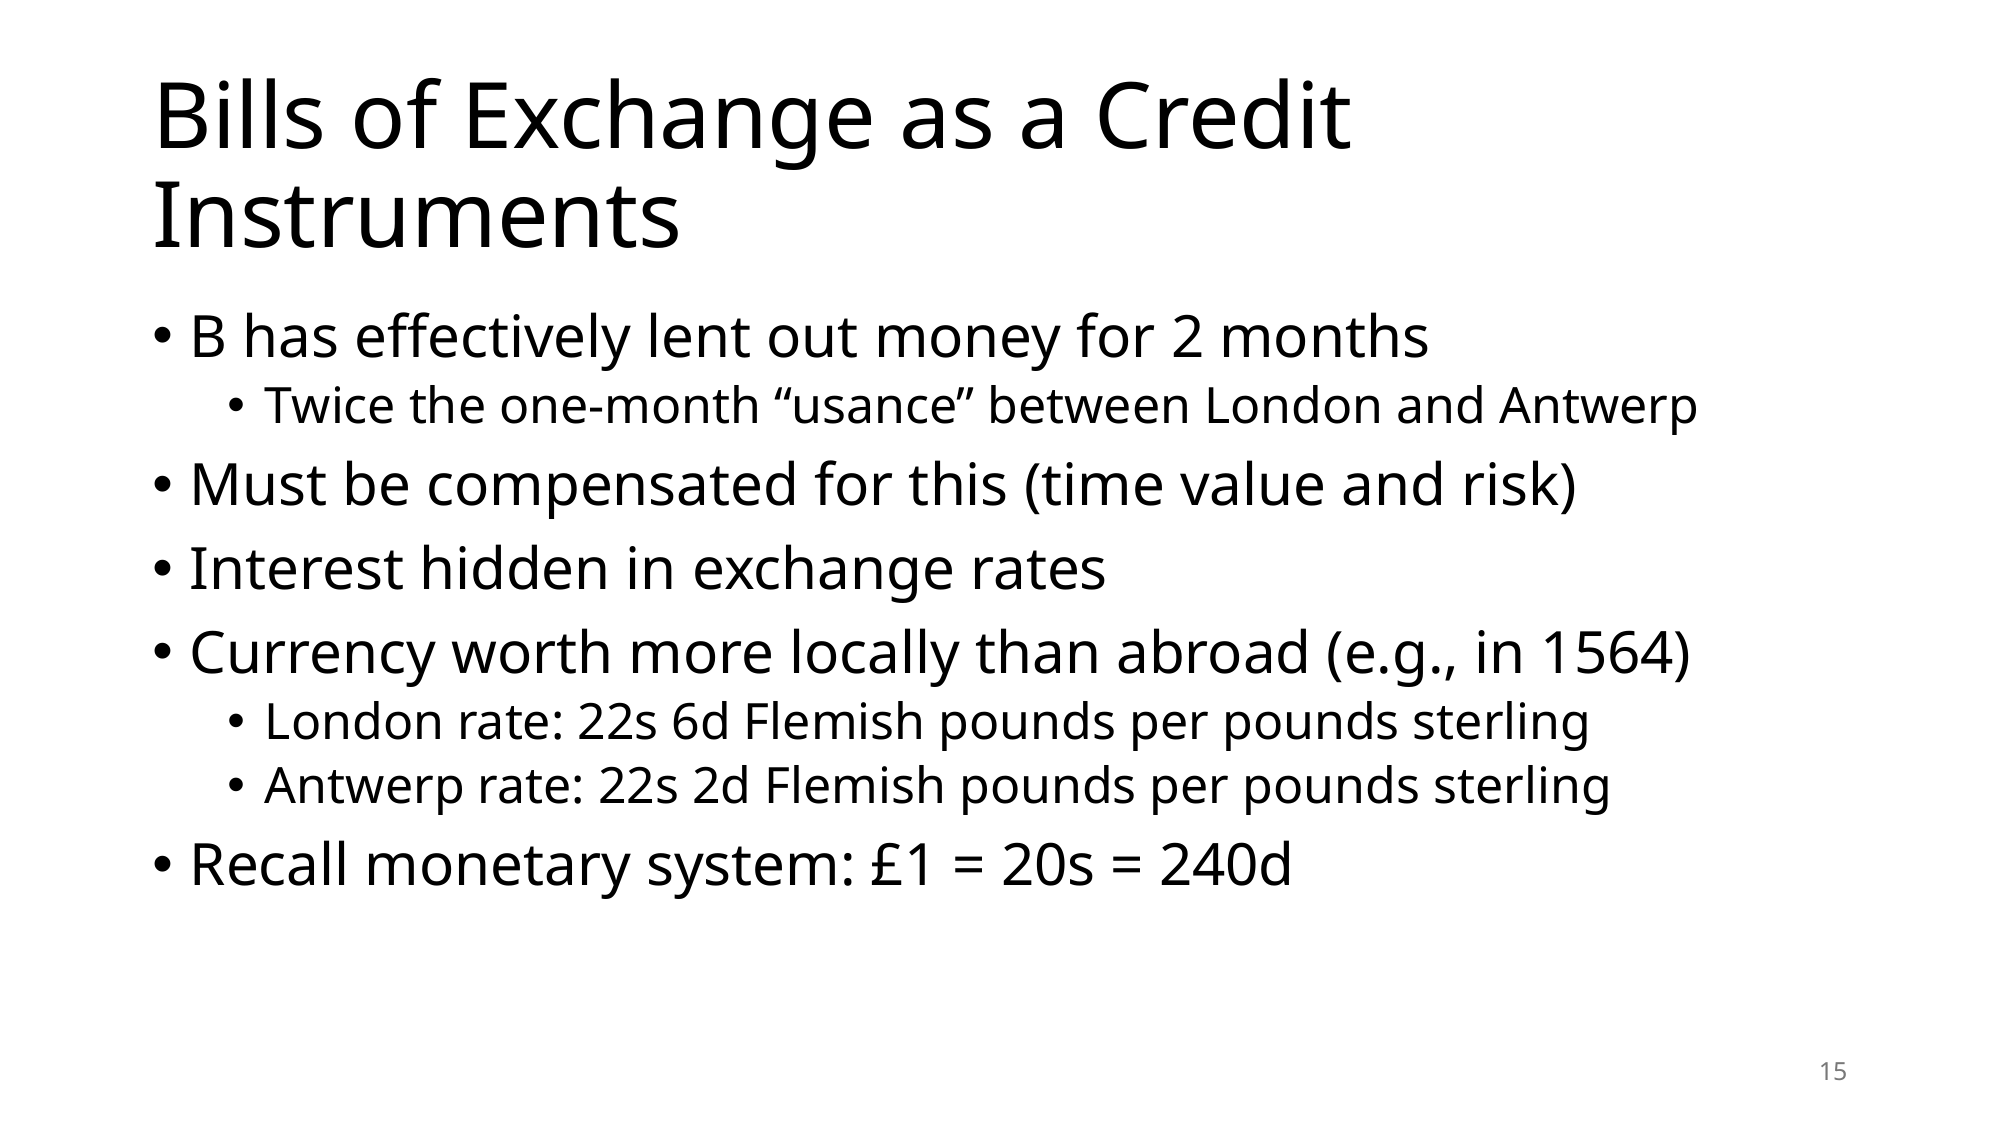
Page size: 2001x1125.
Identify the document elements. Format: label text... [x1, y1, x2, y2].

list B has effectively lent out money for 2 months Twice the one-month “usance” between London and Antwerp Must be compensated for this (time value and risk) Interest hidden in exchange rates Currency worth more locally than abroad (e.g., in 1564) London rate: 22s 6d Flemish pounds per pounds sterling Antwerp rate: 22s 2d Flemish pounds per pounds sterling Recall monetary system: £1 = 20s = 240d [137, 299, 1863, 1014]
title Bills of Exchange as a Credit Instruments [137, 59, 1863, 278]
slide_number 15 [1412, 1042, 1863, 1103]
